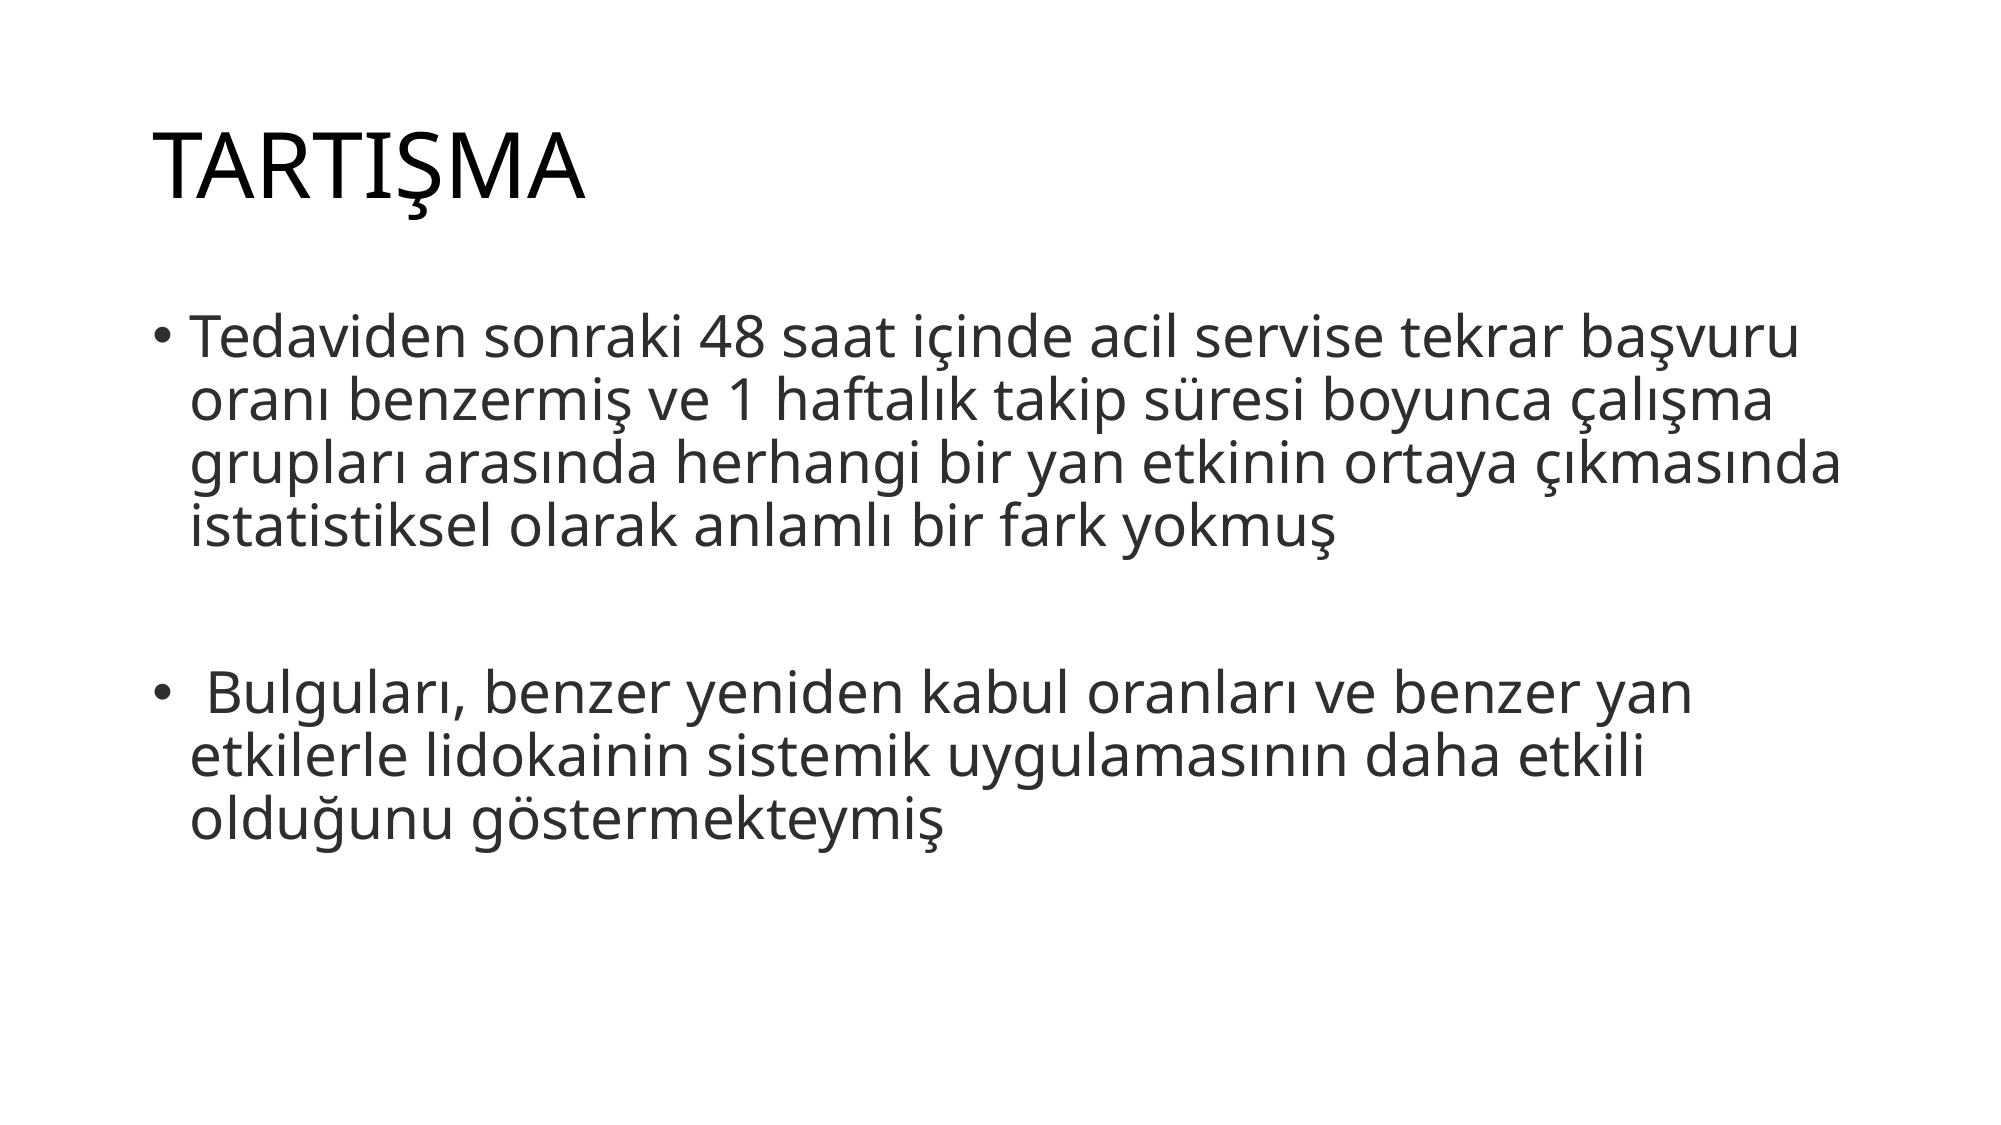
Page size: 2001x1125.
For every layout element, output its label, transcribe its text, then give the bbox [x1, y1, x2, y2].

title TARTIŞMA [137, 59, 1863, 278]
list Tedaviden sonraki 48 saat içinde acil servise tekrar başvuru oranı benzermiş ve 1 haftalık takip süresi boyunca çalışma grupları arasında herhangi bir yan etkinin ortaya çıkmasında istatistiksel olarak anlamlı bir fark yokmuş Bulguları, benzer yeniden kabul oranları ve benzer yan etkilerle lidokainin sistemik uygulamasının daha etkili olduğunu göstermekteymiş [137, 299, 1863, 1014]
